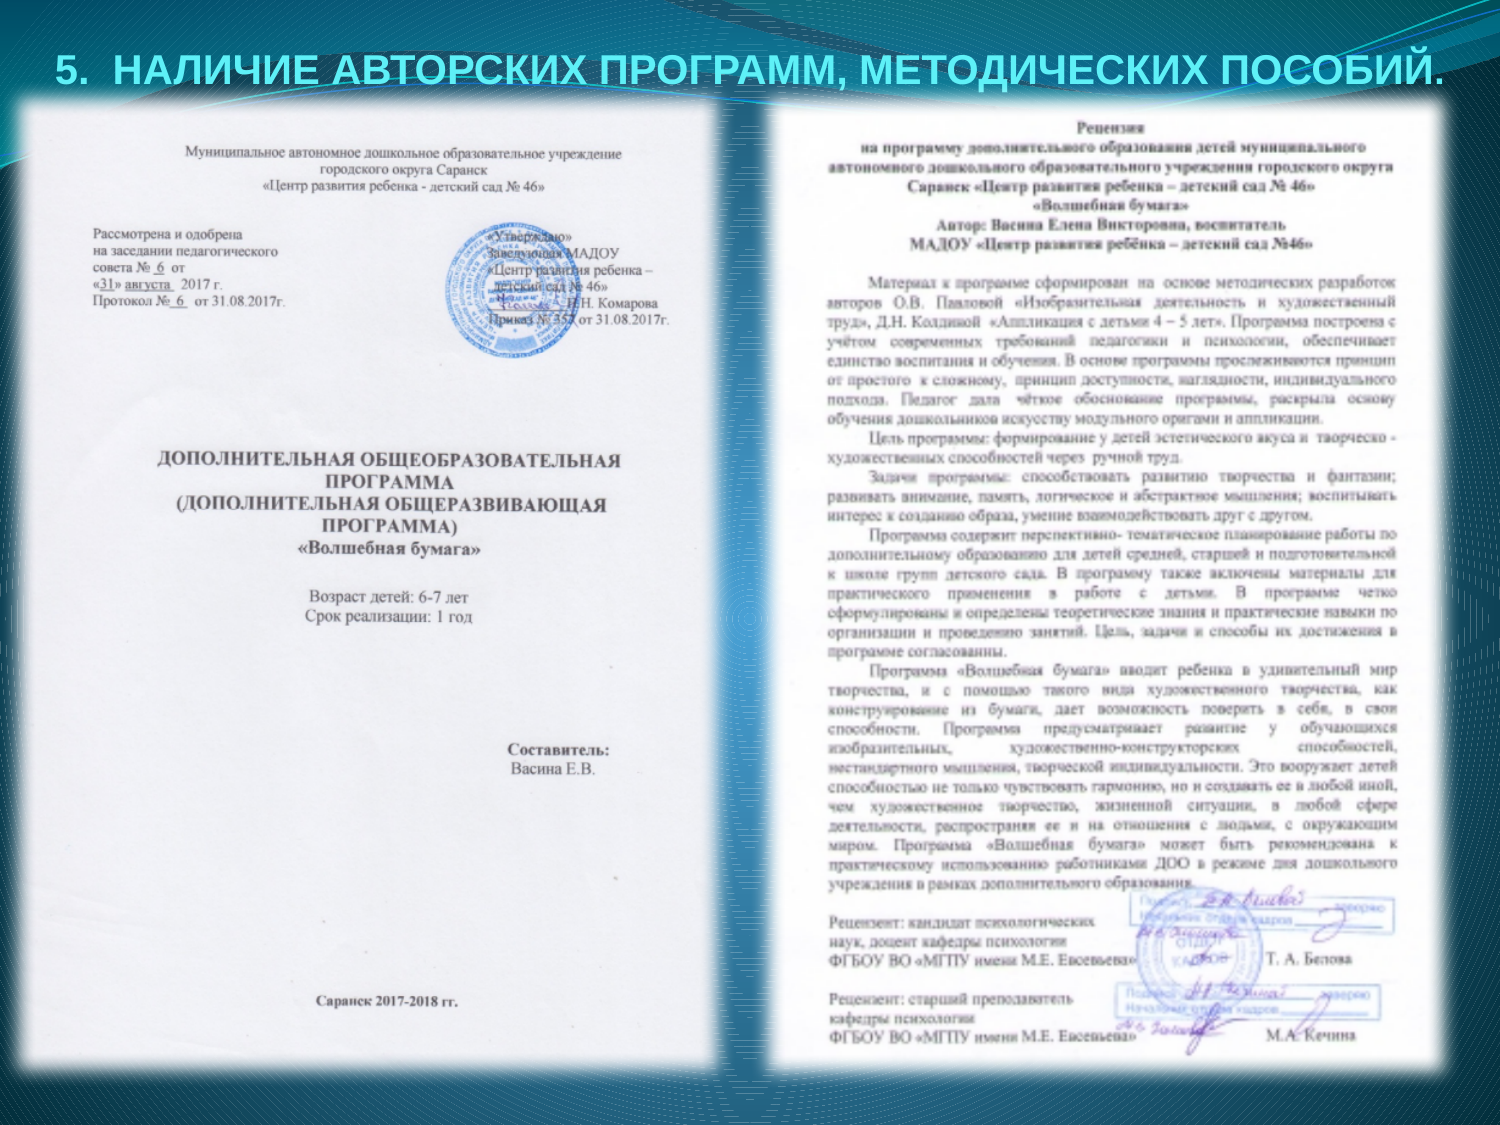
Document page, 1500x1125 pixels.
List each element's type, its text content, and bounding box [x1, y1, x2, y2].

picture [0, 80, 736, 1091]
picture [749, 81, 1463, 1091]
text_box 5. Наличие авторских программ, методических пособий. [0, 35, 1500, 100]
